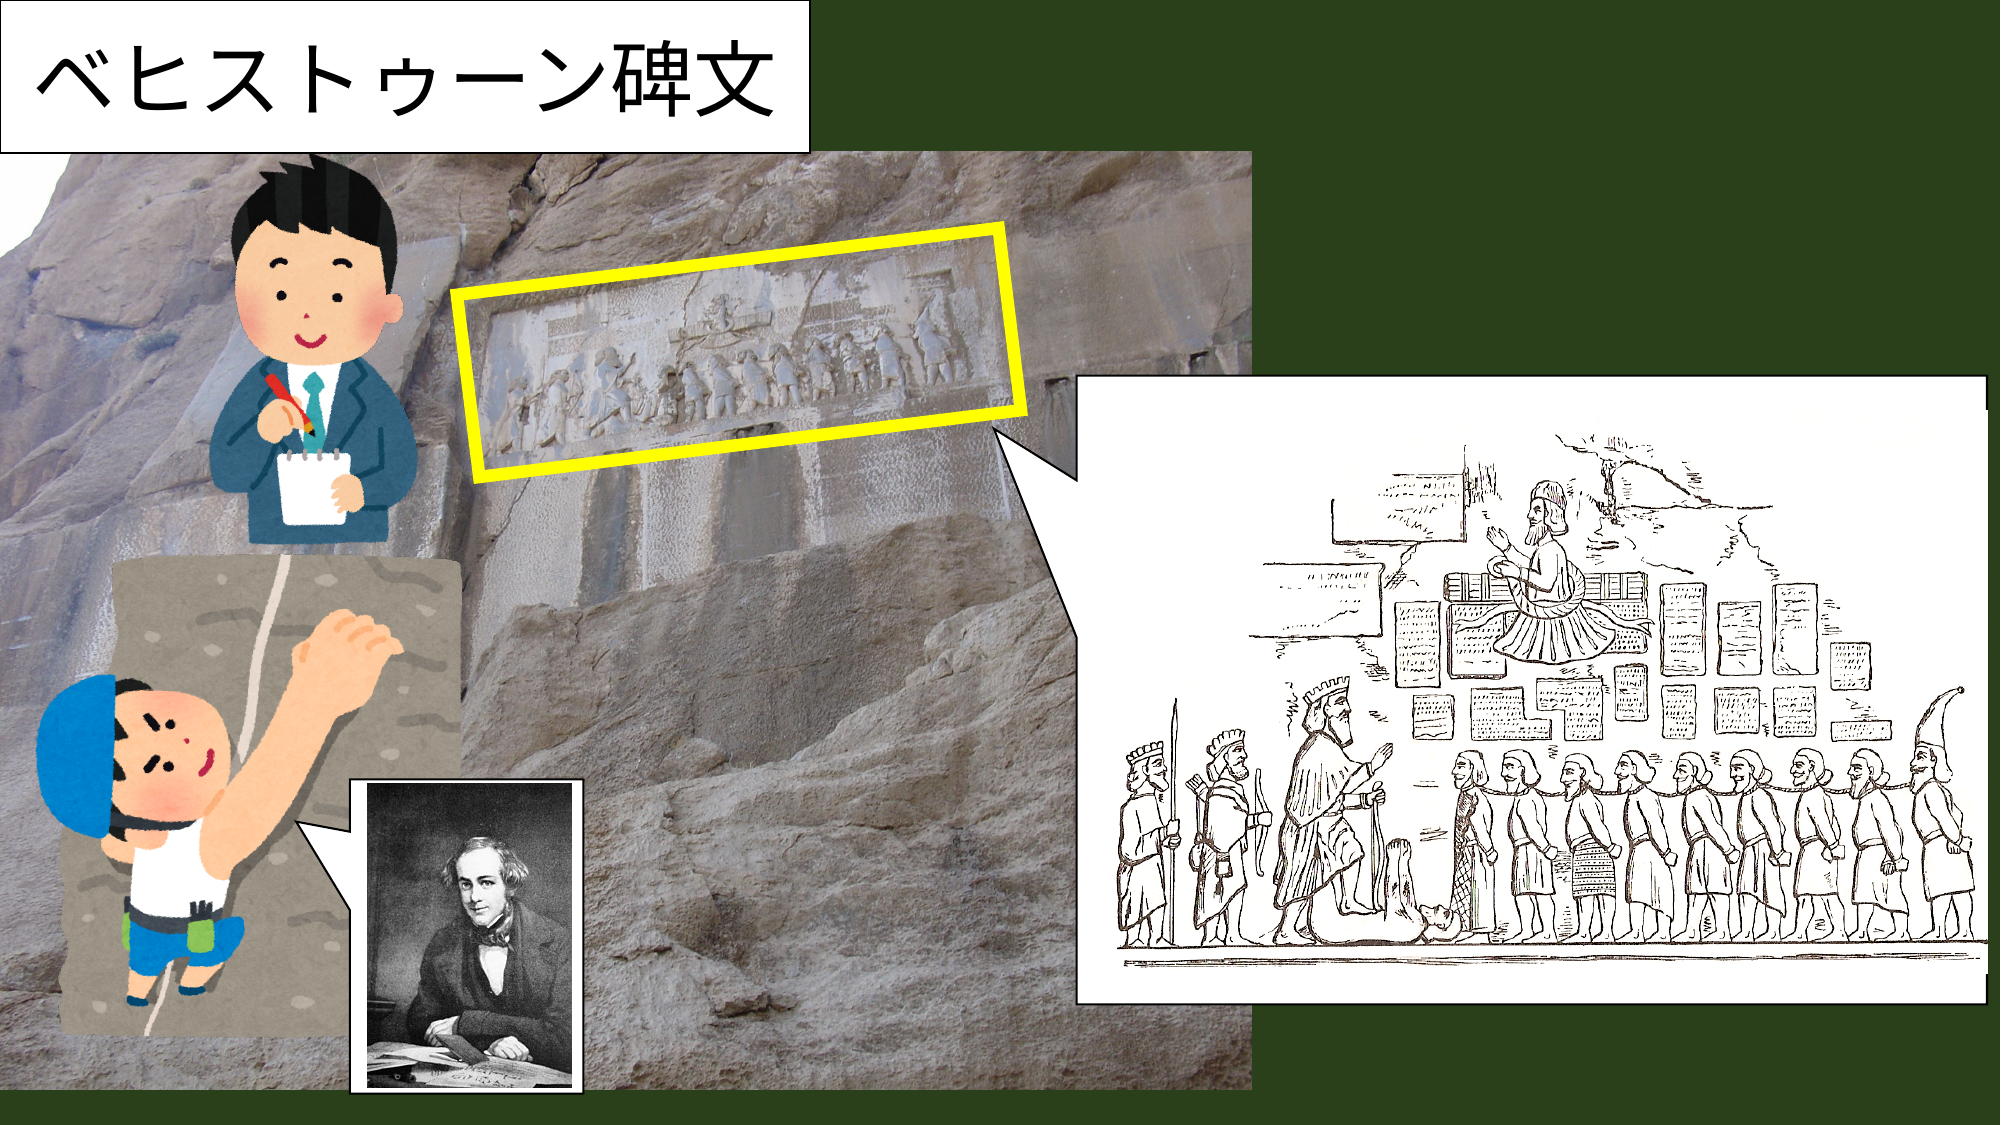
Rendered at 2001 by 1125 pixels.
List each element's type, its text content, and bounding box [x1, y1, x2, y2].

picture [0, 147, 1988, 1090]
text_box ベヒストゥーン碑文 [0, 0, 811, 151]
text_box [348, 1090, 585, 1095]
text_box [1252, 374, 1989, 1006]
